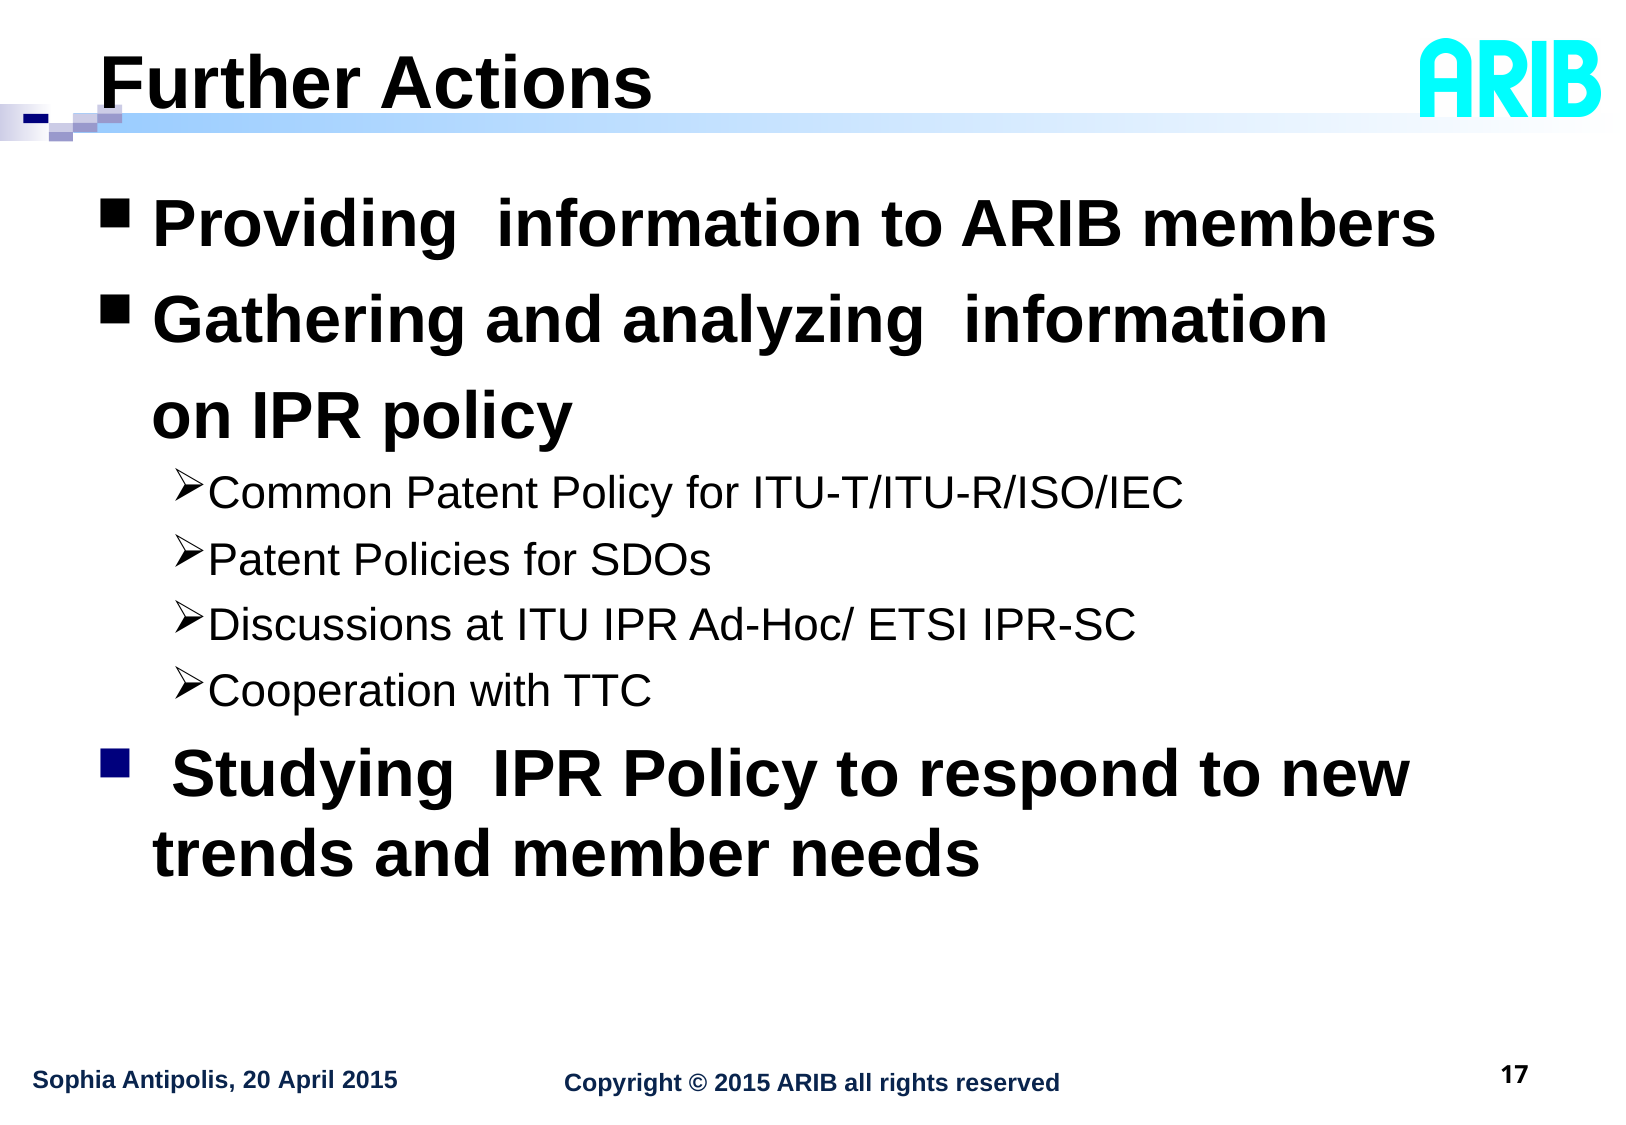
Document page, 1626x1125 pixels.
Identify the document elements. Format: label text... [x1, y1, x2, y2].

text_box Sophia Antipolis, 20 April 2015 [17, 1055, 428, 1101]
list Providing information to ARIB members Gathering and analyzing information on IPR policy Common Patent Policy for ITU-T/ITU-R/ISO/IEC Patent Policies for SDOs Discussions at ITU IPR Ad-Hoc/ ETSI IPR-SC Cooperation with TTC Studying IPR Policy to respond to new trends and member needs [81, 156, 1544, 1000]
picture [1420, 38, 1601, 117]
title Further Actions [84, 23, 1360, 135]
slide_number 16 [1164, 1025, 1544, 1100]
